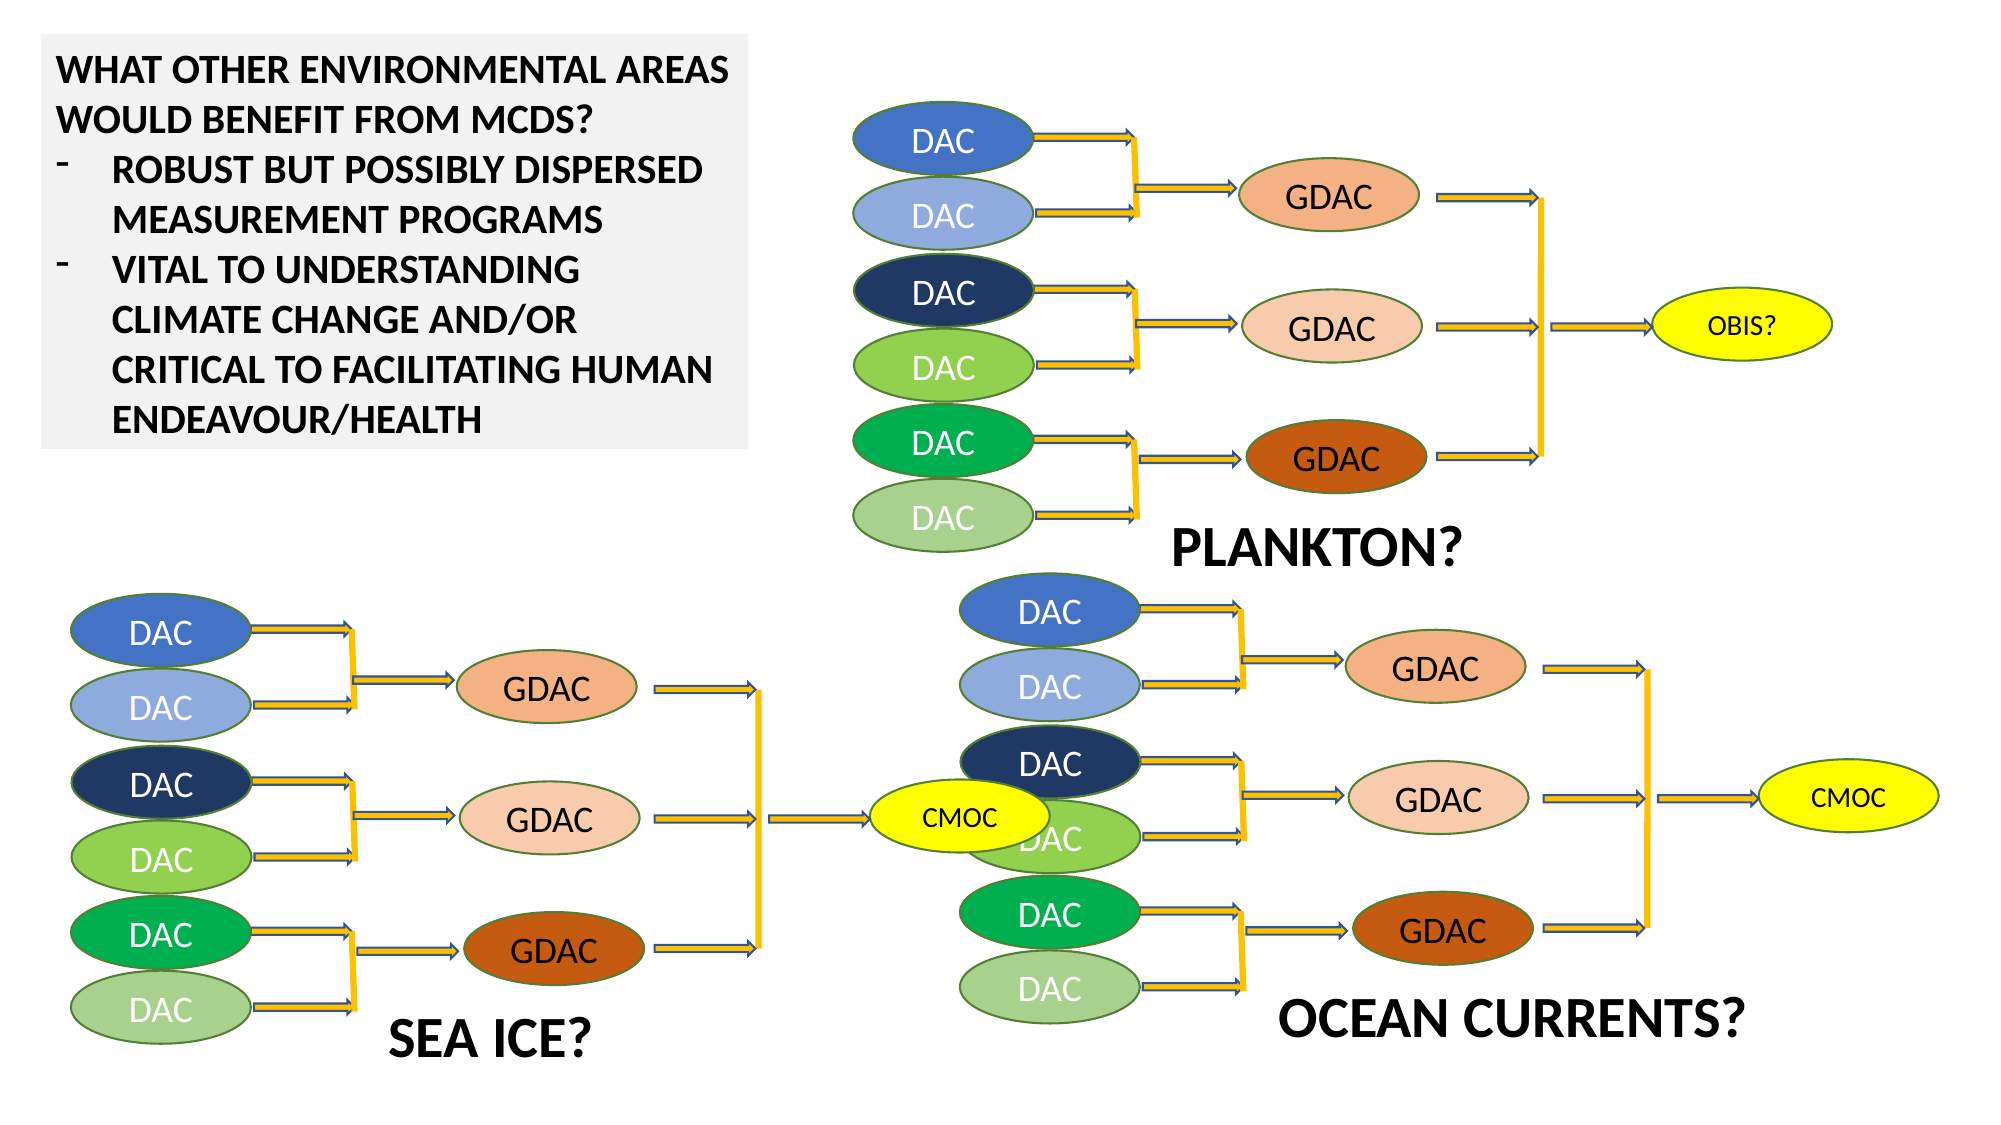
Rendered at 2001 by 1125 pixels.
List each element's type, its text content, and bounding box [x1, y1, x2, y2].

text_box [959, 573, 1939, 1058]
text_box WHAT OTHER ENVIRONMENTAL AREAS WOULD BENEFIT FROM MCDS? ROBUST BUT POSSIBLY DISPERSED MEASUREMENT PROGRAMS VITAL TO UNDERSTANDING CLIMATE CHANGE AND/OR CRITICAL TO FACILITATING HUMAN ENDEAVOUR/HEALTH [40, 34, 749, 449]
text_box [70, 593, 1050, 1079]
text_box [853, 101, 1833, 587]
